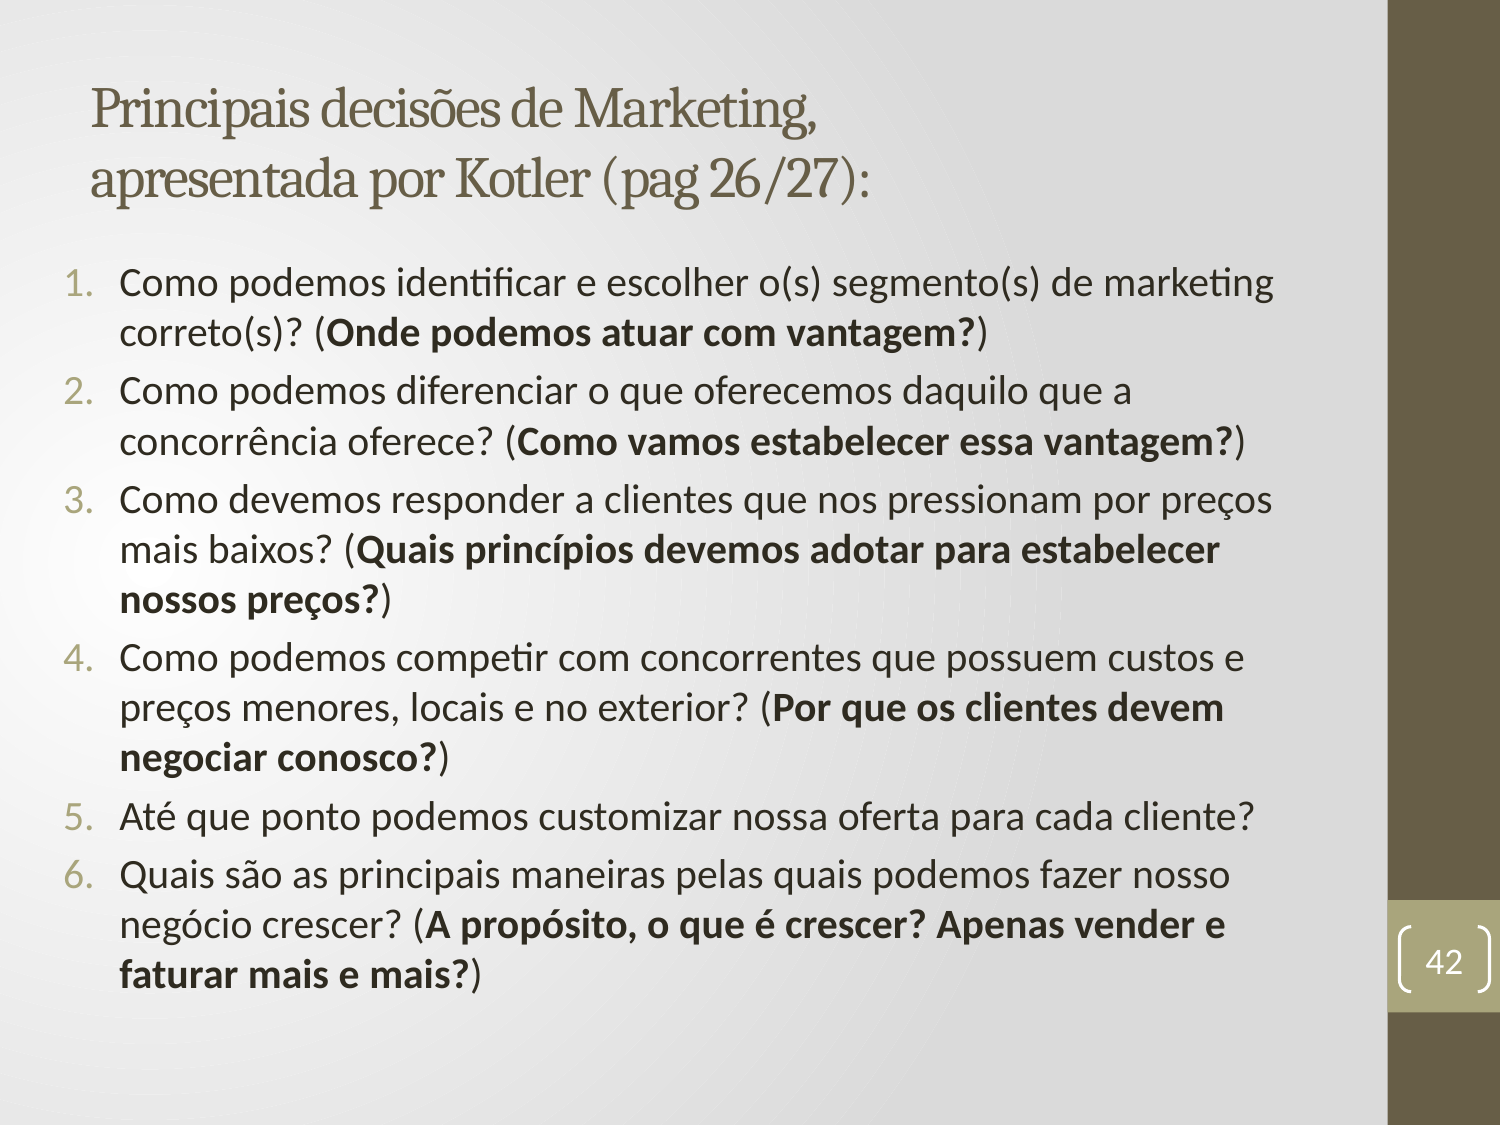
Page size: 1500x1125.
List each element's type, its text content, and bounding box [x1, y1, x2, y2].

slide_number 42 [1397, 925, 1492, 994]
list Como podemos identificar e escolher o(s) segmento(s) de marketing correto(s)? (Onde podemos atuar com vantagem?) Como podemos diferenciar o que oferecemos daquilo que a concorrência oferece? (Como vamos estabelecer essa vantagem?) Como devemos responder a clientes que nos pressionam por preços mais baixos? (Quais princípios devemos adotar para estabelecer nossos preços?) Como podemos competir com concorrentes que possuem custos e preços menores, locais e no exterior? (Por que os clientes devem negociar conosco?) Até que ponto podemos customizar nossa oferta para cada cliente? Quais são as principais maneiras pelas quais podemos fazer nosso negócio crescer? (A propósito, o que é crescer? Apenas vender e faturar mais e mais?) [29, 247, 1314, 1035]
title Principais decisões de Marketing, apresentada por Kotler (pag 26/27): [75, 45, 1325, 233]
